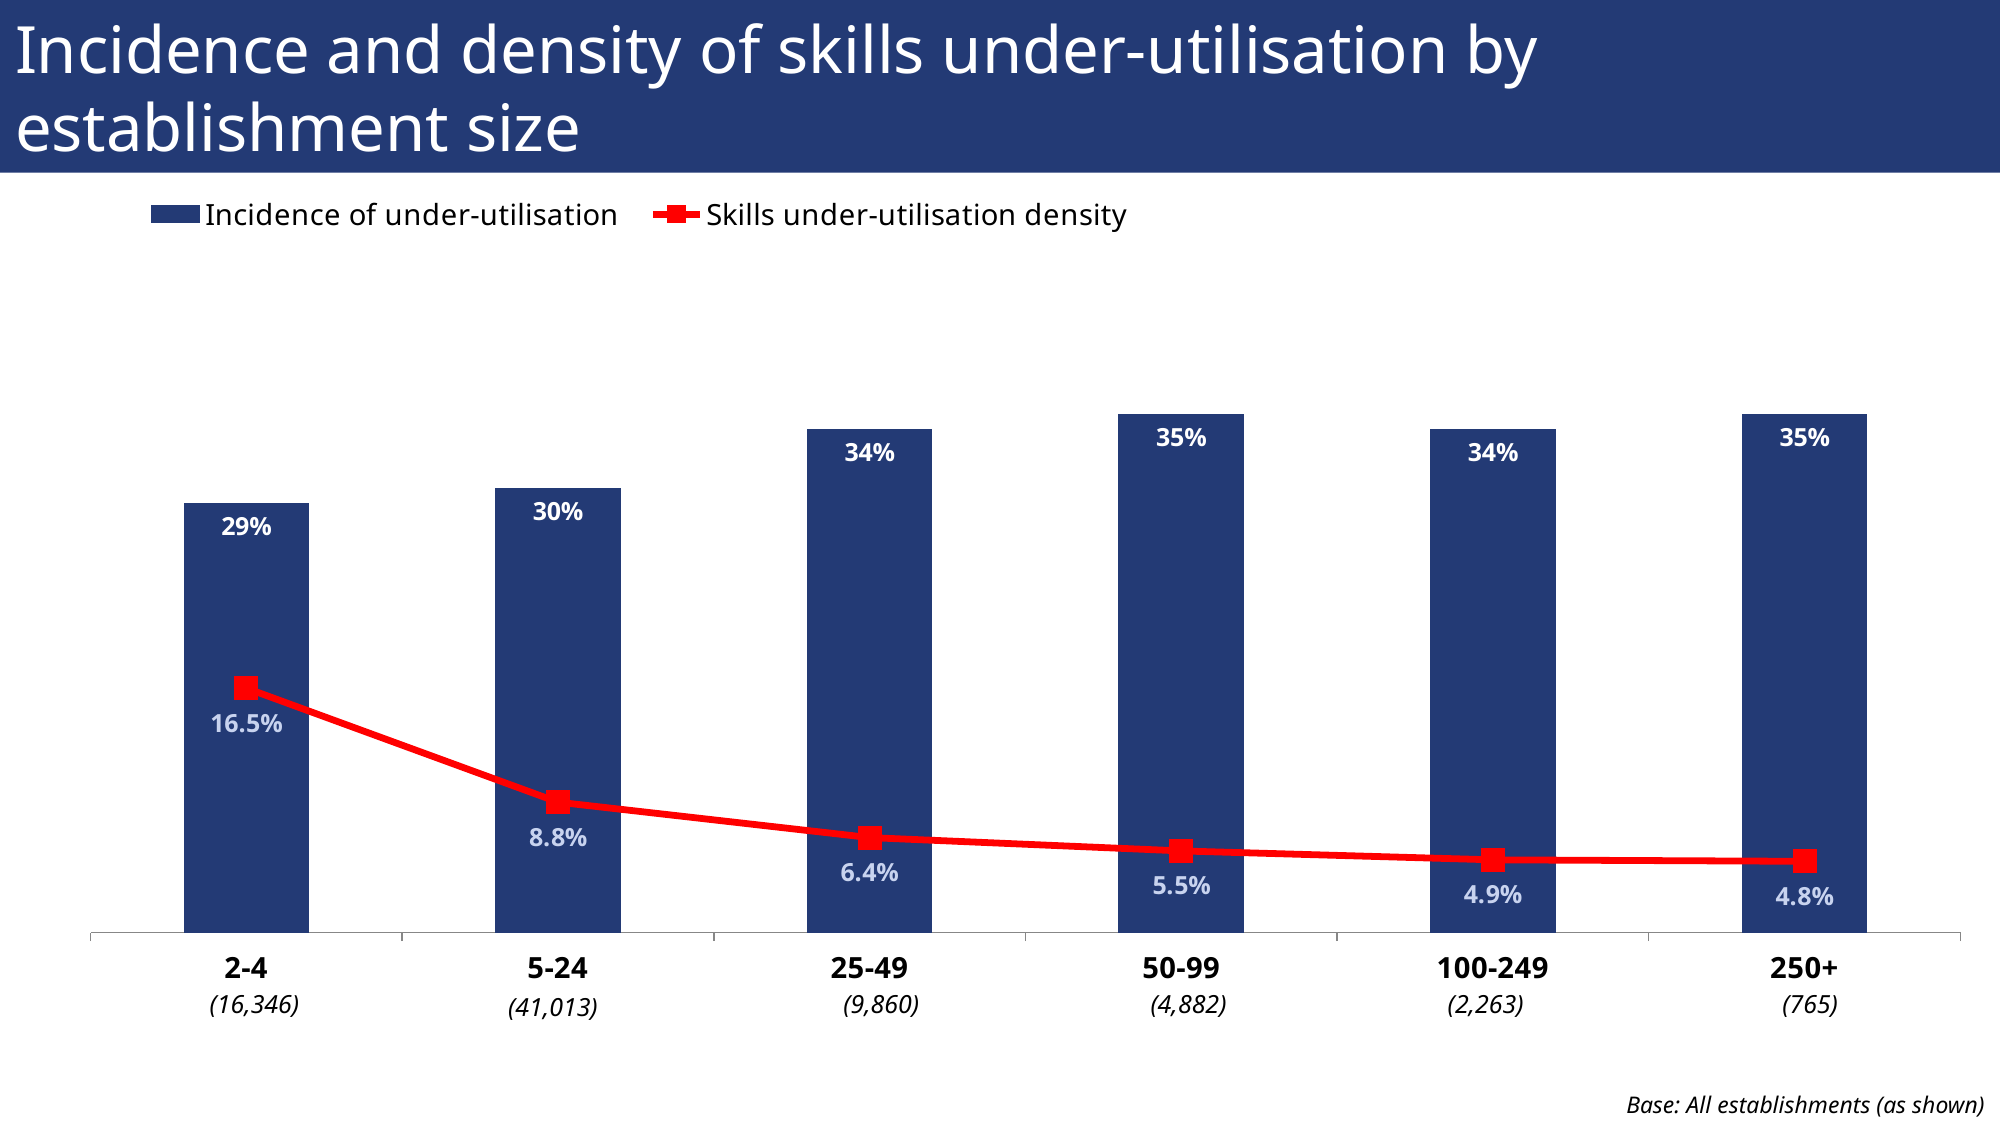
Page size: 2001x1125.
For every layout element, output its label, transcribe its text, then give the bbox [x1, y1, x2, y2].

text_box Base: All establishments (as shown) [1485, 1083, 2000, 1125]
chart [0, 171, 1962, 1084]
title Incidence and density of skills under-utilisation by establishment size [0, 0, 2000, 173]
